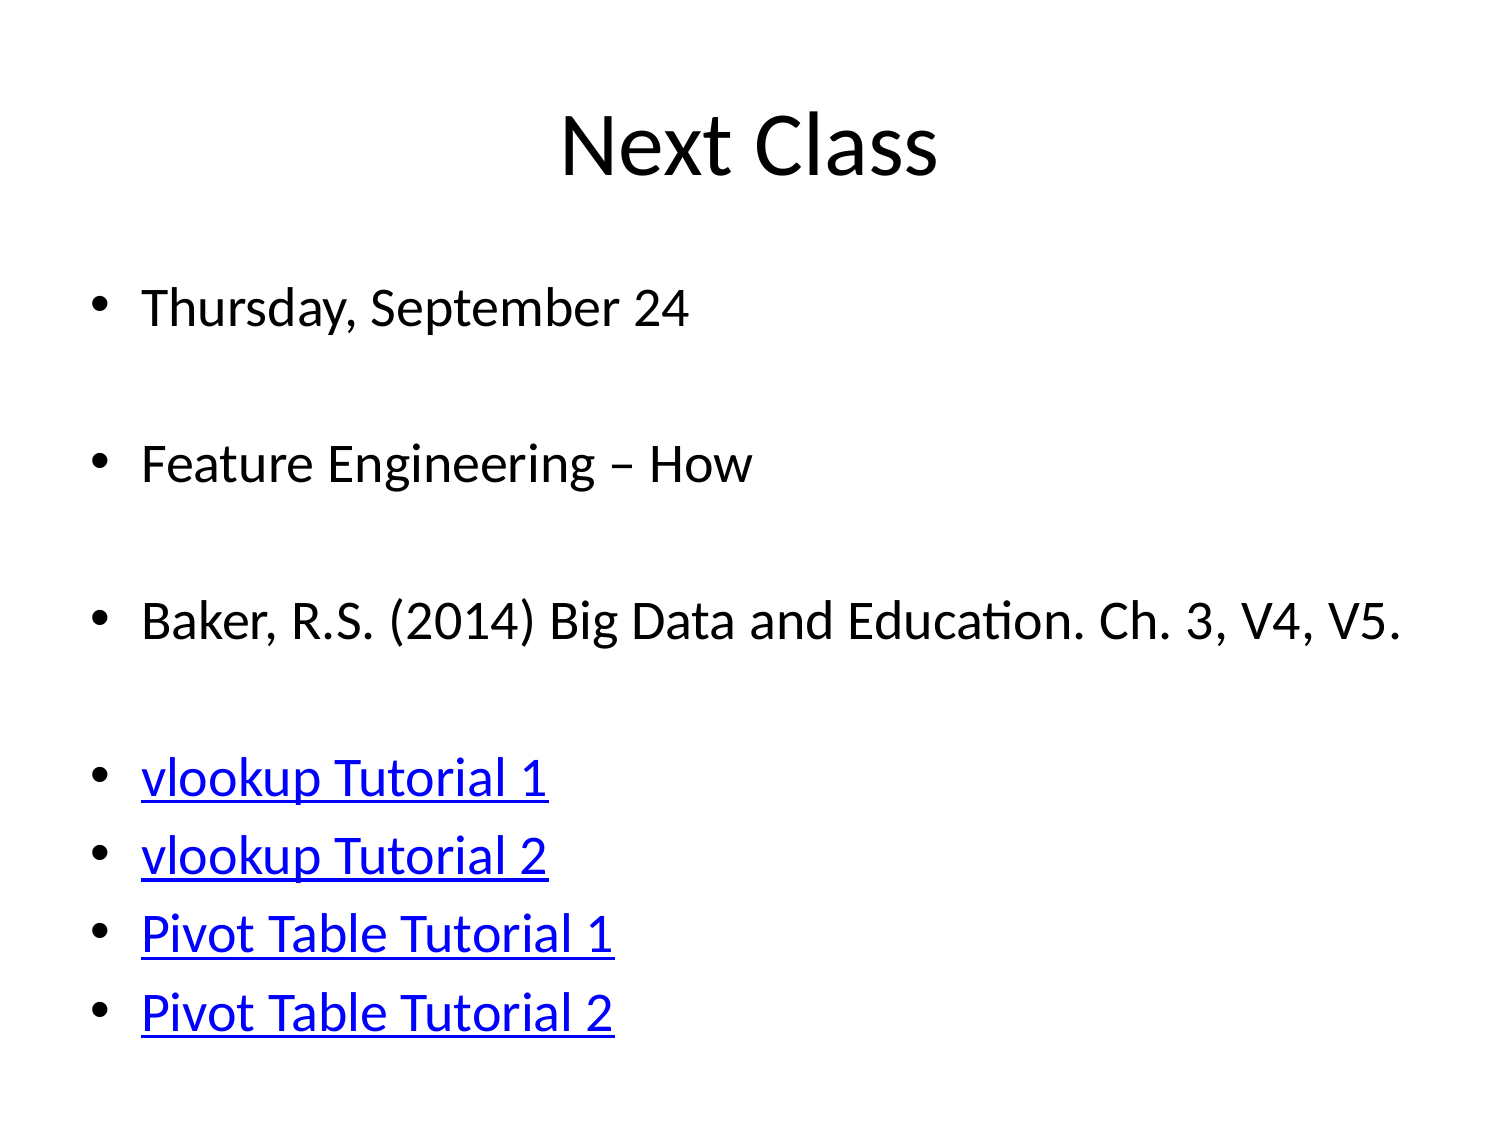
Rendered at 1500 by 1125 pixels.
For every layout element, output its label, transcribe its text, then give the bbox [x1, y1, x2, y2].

title Next Class [75, 45, 1425, 233]
list Thursday, September 24 Feature Engineering – How Baker, R.S. (2014) Big Data and Education. Ch. 3, V4, V5. vlookup Tutorial 1 vlookup Tutorial 2 Pivot Table Tutorial 1 Pivot Table Tutorial 2 [75, 262, 1425, 1088]
